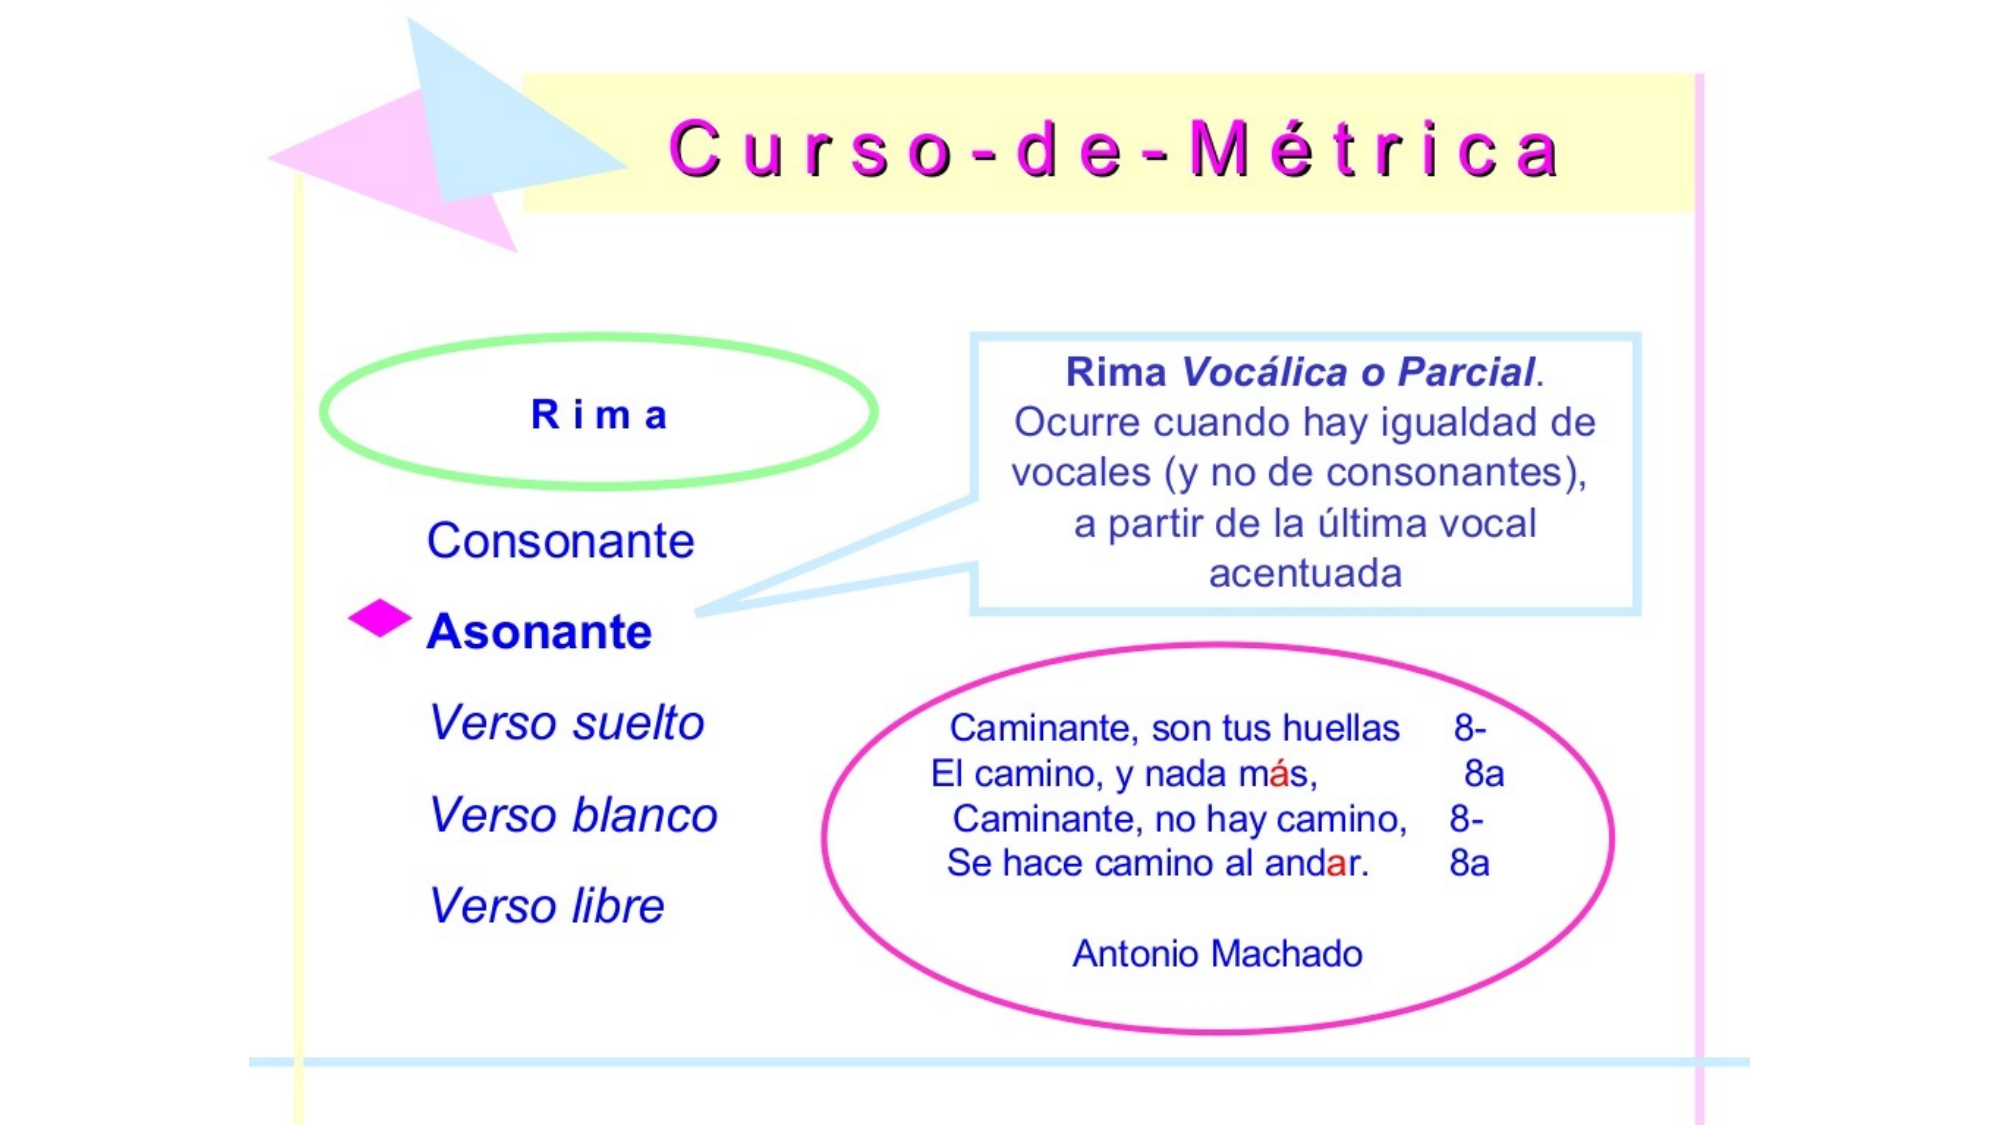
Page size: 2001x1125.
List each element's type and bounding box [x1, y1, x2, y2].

picture [249, 0, 1750, 1125]
